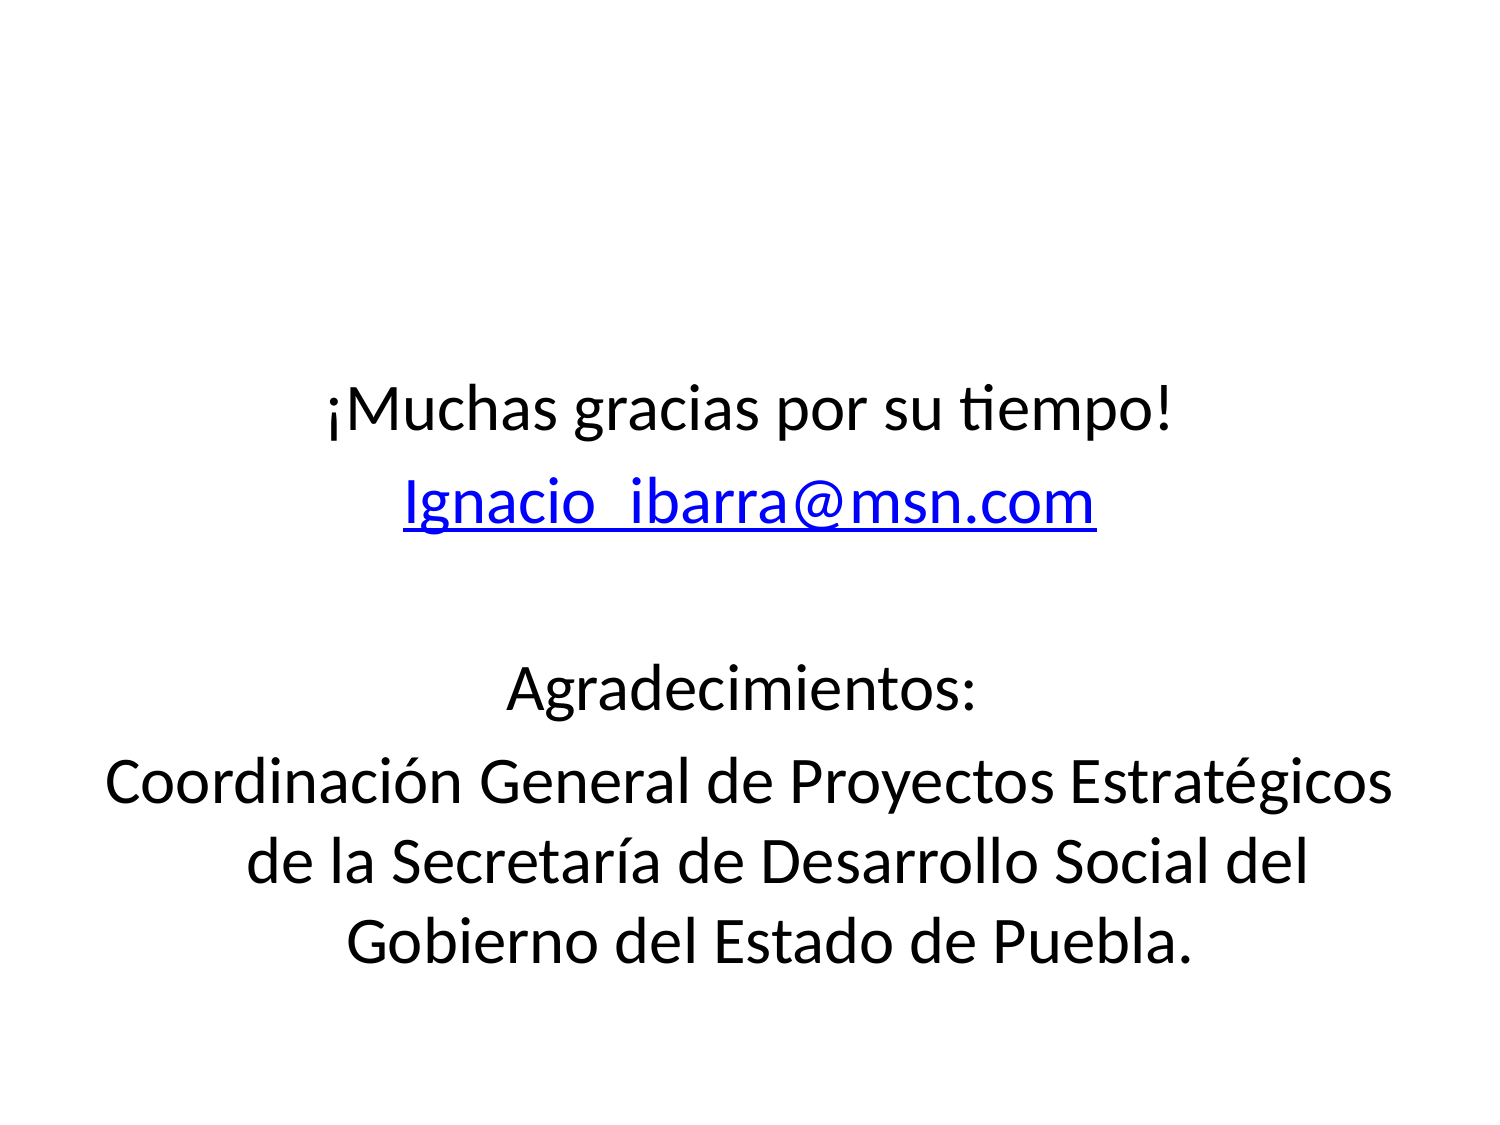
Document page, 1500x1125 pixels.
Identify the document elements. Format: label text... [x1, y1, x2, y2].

list ¡Muchas gracias por su tiempo! Ignacio_ibarra@msn.com Agradecimientos: Coordinación General de Proyectos Estratégicos de la Secretaría de Desarrollo Social del Gobierno del Estado de Puebla. [75, 262, 1425, 1005]
